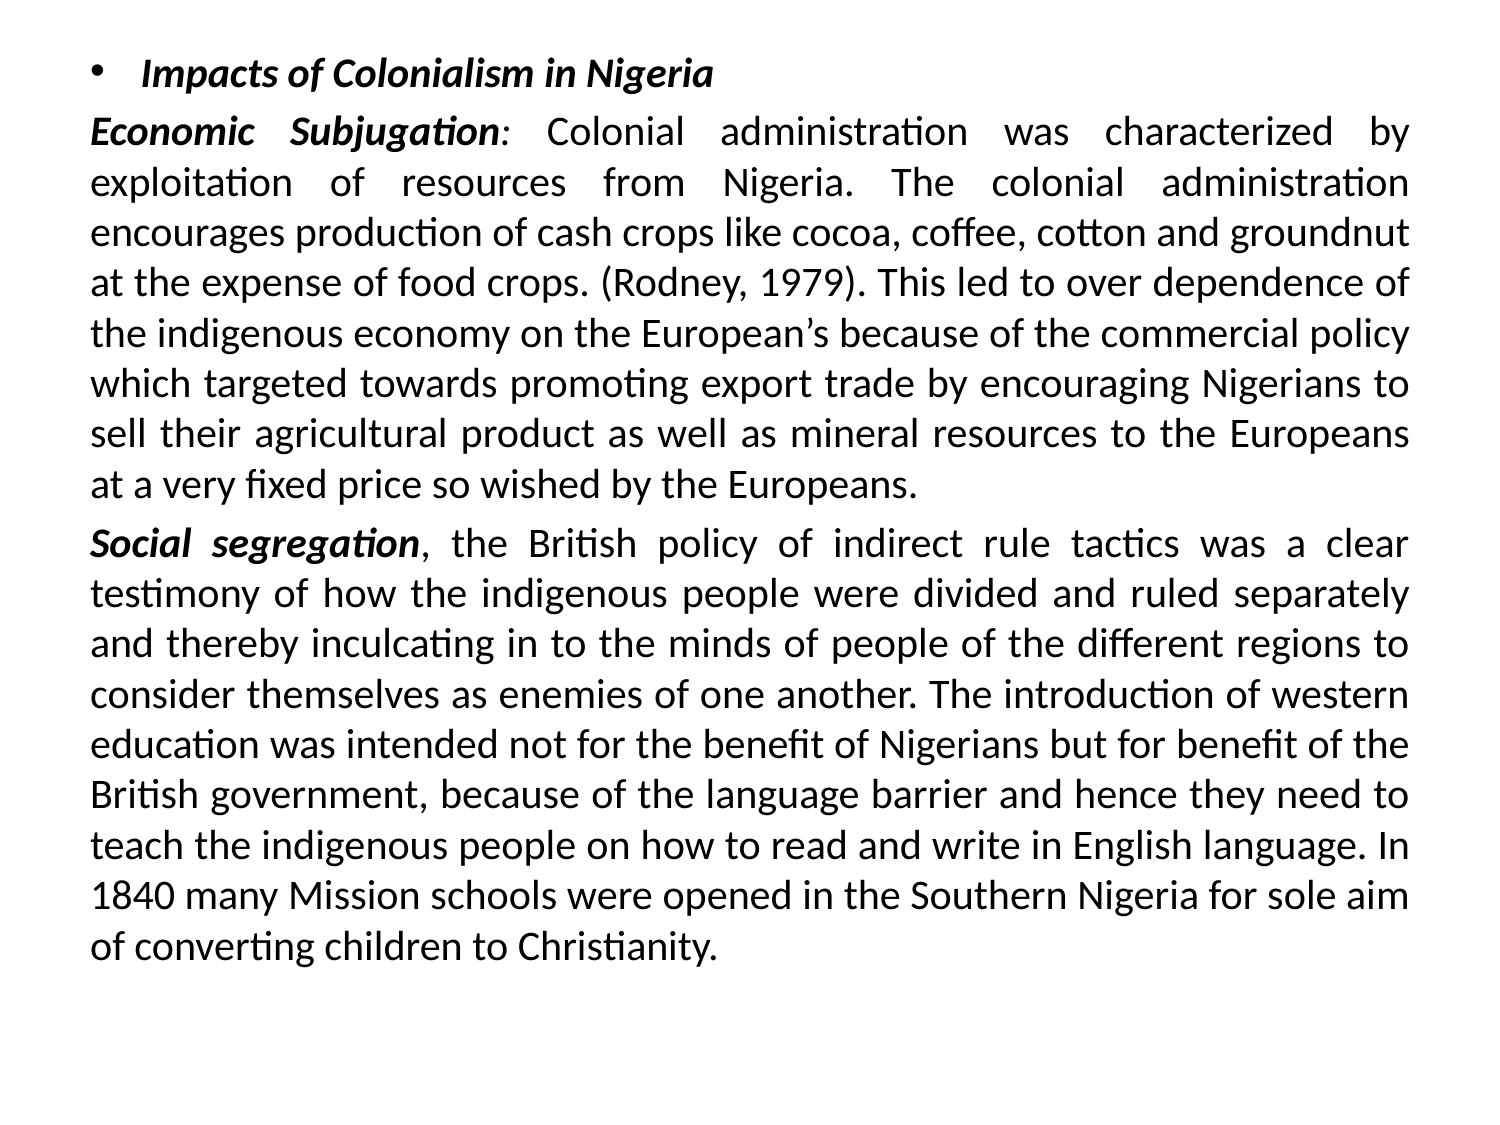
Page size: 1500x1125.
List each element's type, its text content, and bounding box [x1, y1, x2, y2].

list Impacts of Colonialism in Nigeria Economic Subjugation: Colonial administration was characterized by exploitation of resources from Nigeria. The colonial administration encourages production of cash crops like cocoa, coffee, cotton and groundnut at the expense of food crops. (Rodney, 1979). This led to over dependence of the indigenous economy on the European’s because of the commercial policy which targeted towards promoting export trade by encouraging Nigerians to sell their agricultural product as well as mineral resources to the Europeans at a very fixed price so wished by the Europeans. Social segregation, the British policy of indirect rule tactics was a clear testimony of how the indigenous people were divided and ruled separately and thereby inculcating in to the minds of people of the different regions to consider themselves as enemies of one another. The introduction of western education was intended not for the benefit of Nigerians but for benefit of the British government, because of the language barrier and hence they need to teach the indigenous people on how to read and write in English language. In 1840 many Mission schools were opened in the Southern Nigeria for sole aim of converting children to Christianity. [75, 37, 1425, 1005]
